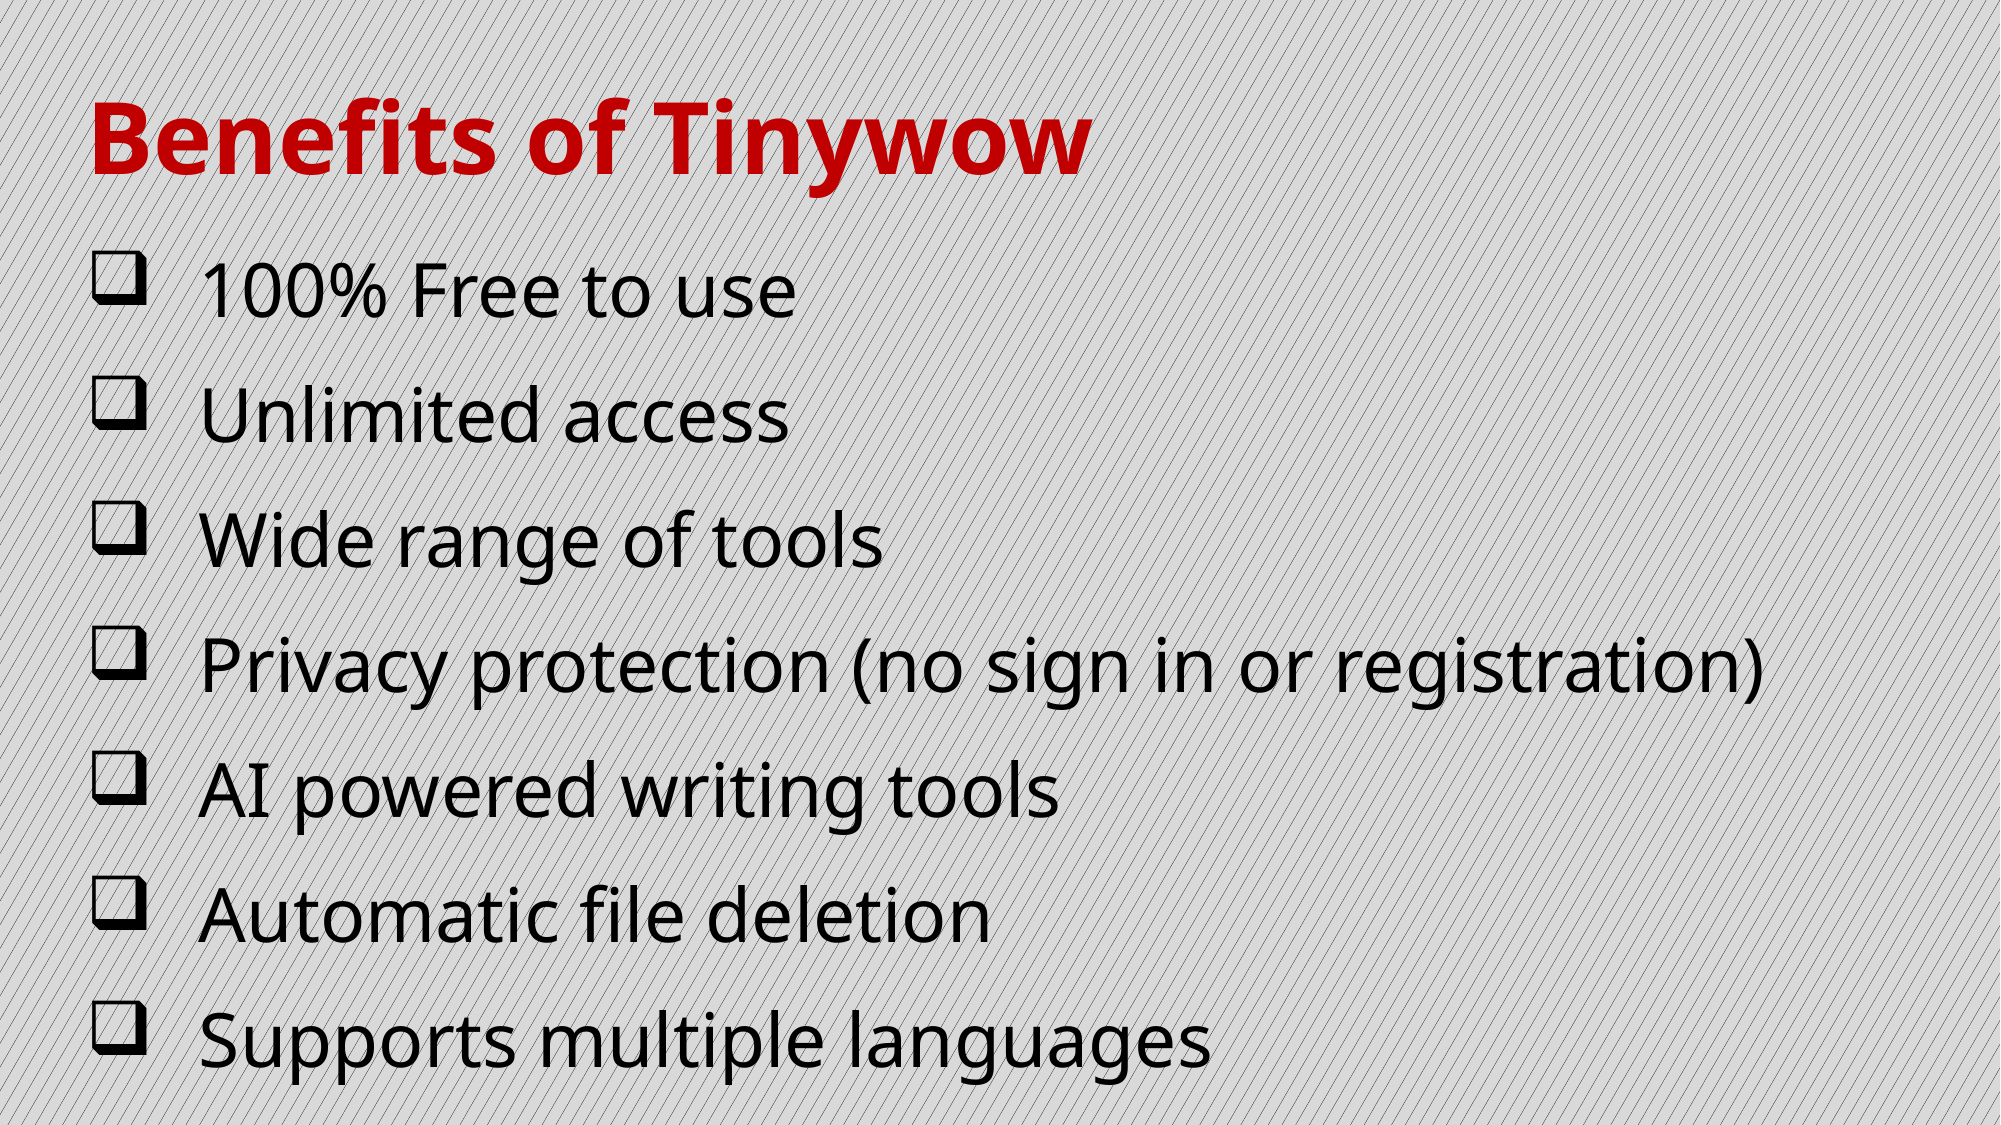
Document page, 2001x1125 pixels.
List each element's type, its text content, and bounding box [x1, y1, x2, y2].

title Benefits of Tinywow [71, 85, 1886, 204]
subtitle 100% Free to use Unlimited access Wide range of tools Privacy protection (no sign in or registration) AI powered writing tools Automatic file deletion Supports multiple languages [71, 220, 1980, 493]
